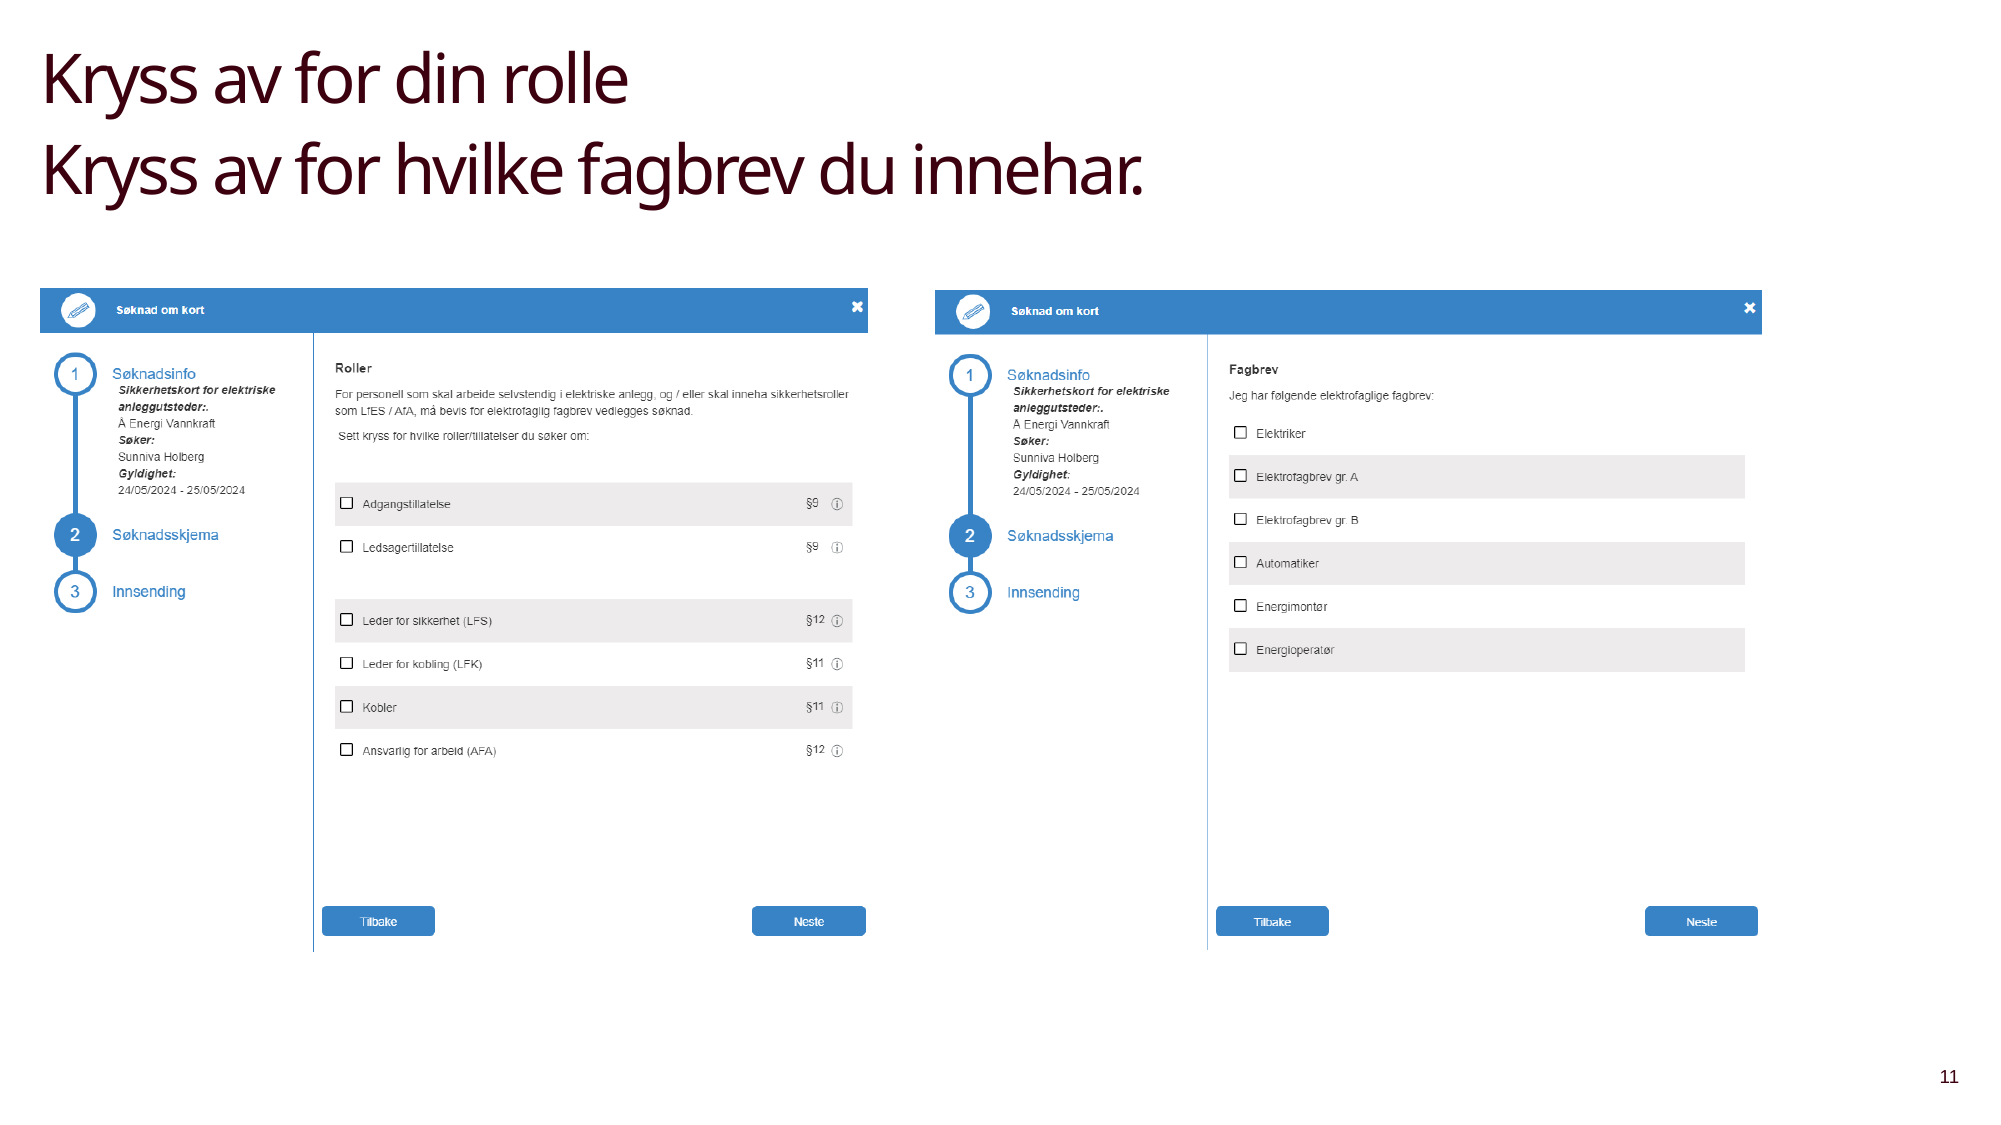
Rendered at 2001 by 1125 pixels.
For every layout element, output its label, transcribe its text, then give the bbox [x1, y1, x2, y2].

picture [935, 290, 1762, 950]
text_box Kryss av for din rolle Kryss av for hvilke fagbrev du innehar. [40, 39, 1762, 220]
picture [40, 288, 868, 952]
slide_number 11 [1909, 1062, 1960, 1089]
